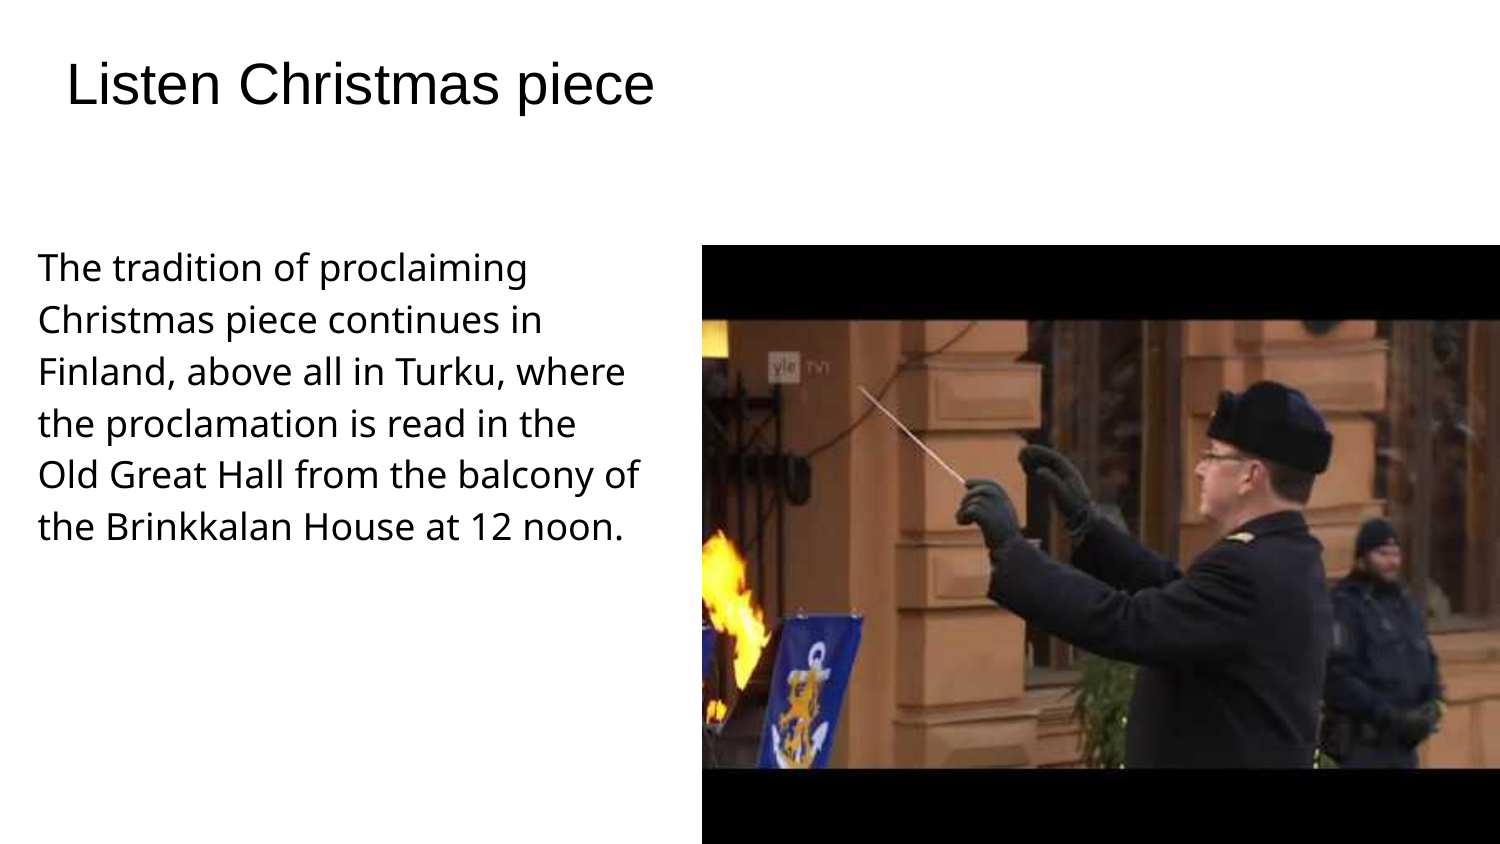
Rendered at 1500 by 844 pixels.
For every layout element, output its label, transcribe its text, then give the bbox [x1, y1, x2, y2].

title Listen Christmas piece [51, 31, 1449, 126]
picture [701, 245, 1500, 844]
list The tradition of proclaiming Christmas piece continues in Finland, above all in Turku, where the proclamation is read in the Old Great Hall from the balcony of the Brinkkalan House at 12 noon. [22, 222, 658, 739]
